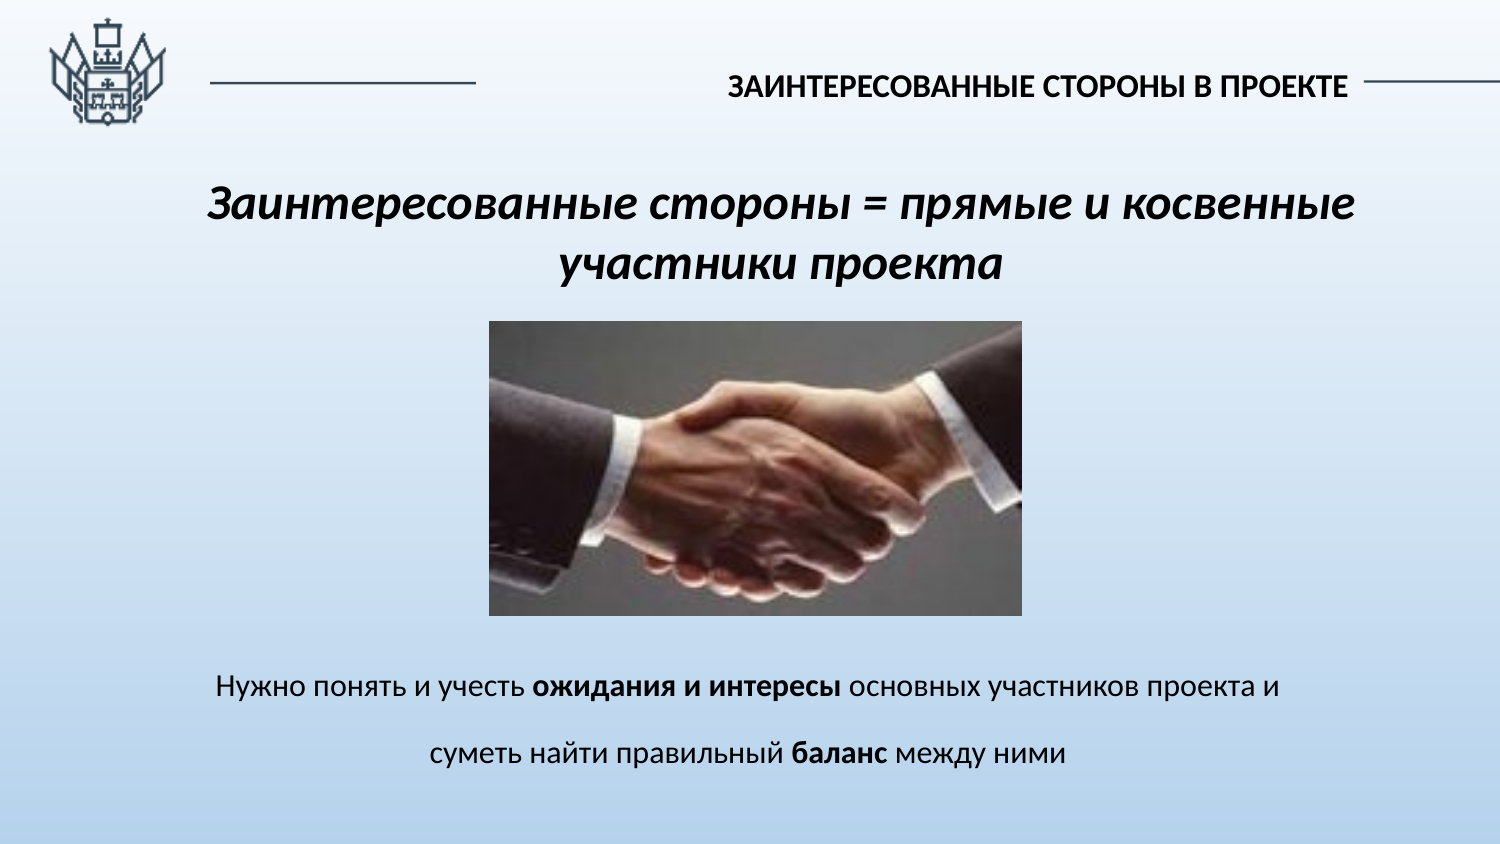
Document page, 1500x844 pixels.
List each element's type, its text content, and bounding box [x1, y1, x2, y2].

picture [489, 321, 1022, 616]
text_box Нужно понять и учесть ожидания и интересы основных участников проекта и суметь найти правильный баланс между ними [192, 628, 1304, 778]
text_box [213, 81, 477, 85]
text_box [1363, 79, 1500, 84]
text_box Заинтересованные стороны = прямые и косвенные участники проекта [90, 162, 1473, 297]
picture [0, 0, 213, 167]
text_box ЗАИНТЕРЕСОВАННЫЕ СТОРОНЫ В ПРОЕКТЕ [476, 57, 1364, 112]
